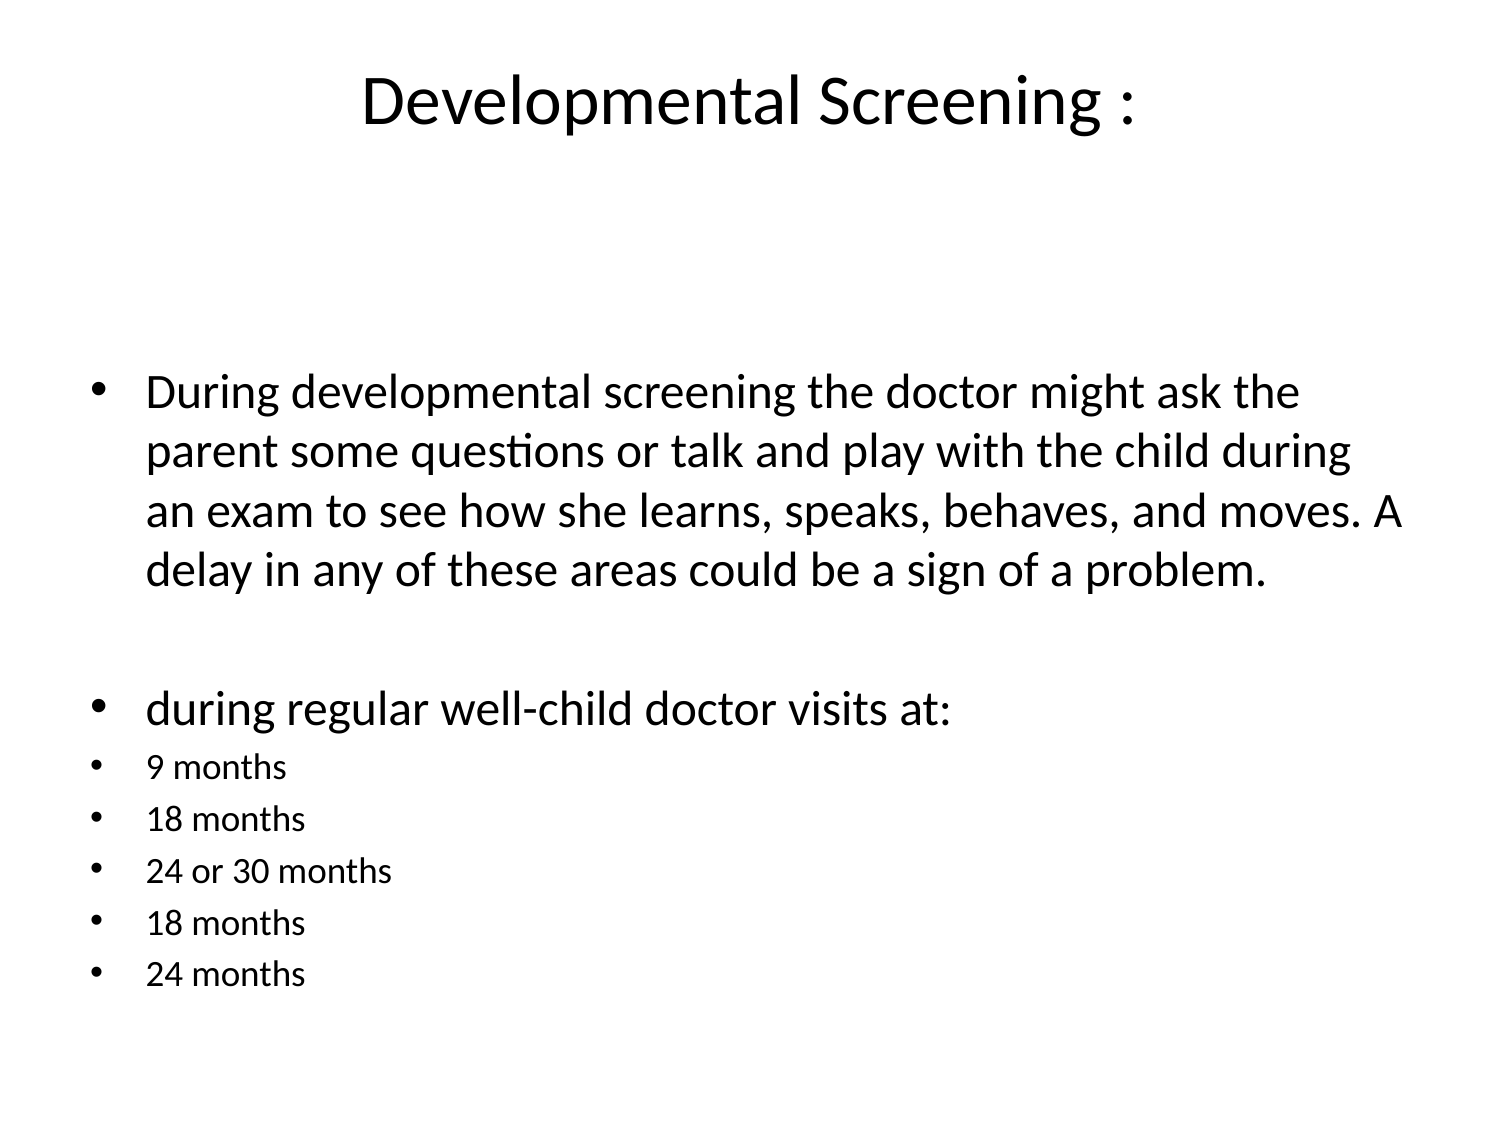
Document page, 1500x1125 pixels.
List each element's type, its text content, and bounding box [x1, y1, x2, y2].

title Developmental Screening : [75, 45, 1425, 233]
list During developmental screening the doctor might ask the parent some questions or talk and play with the child during an exam to see how she learns, speaks, behaves, and moves. A delay in any of these areas could be a sign of a problem. during regular well-child doctor visits at: 9 months 18 months 24 or 30 months 18 months 24 months [75, 262, 1425, 1005]
